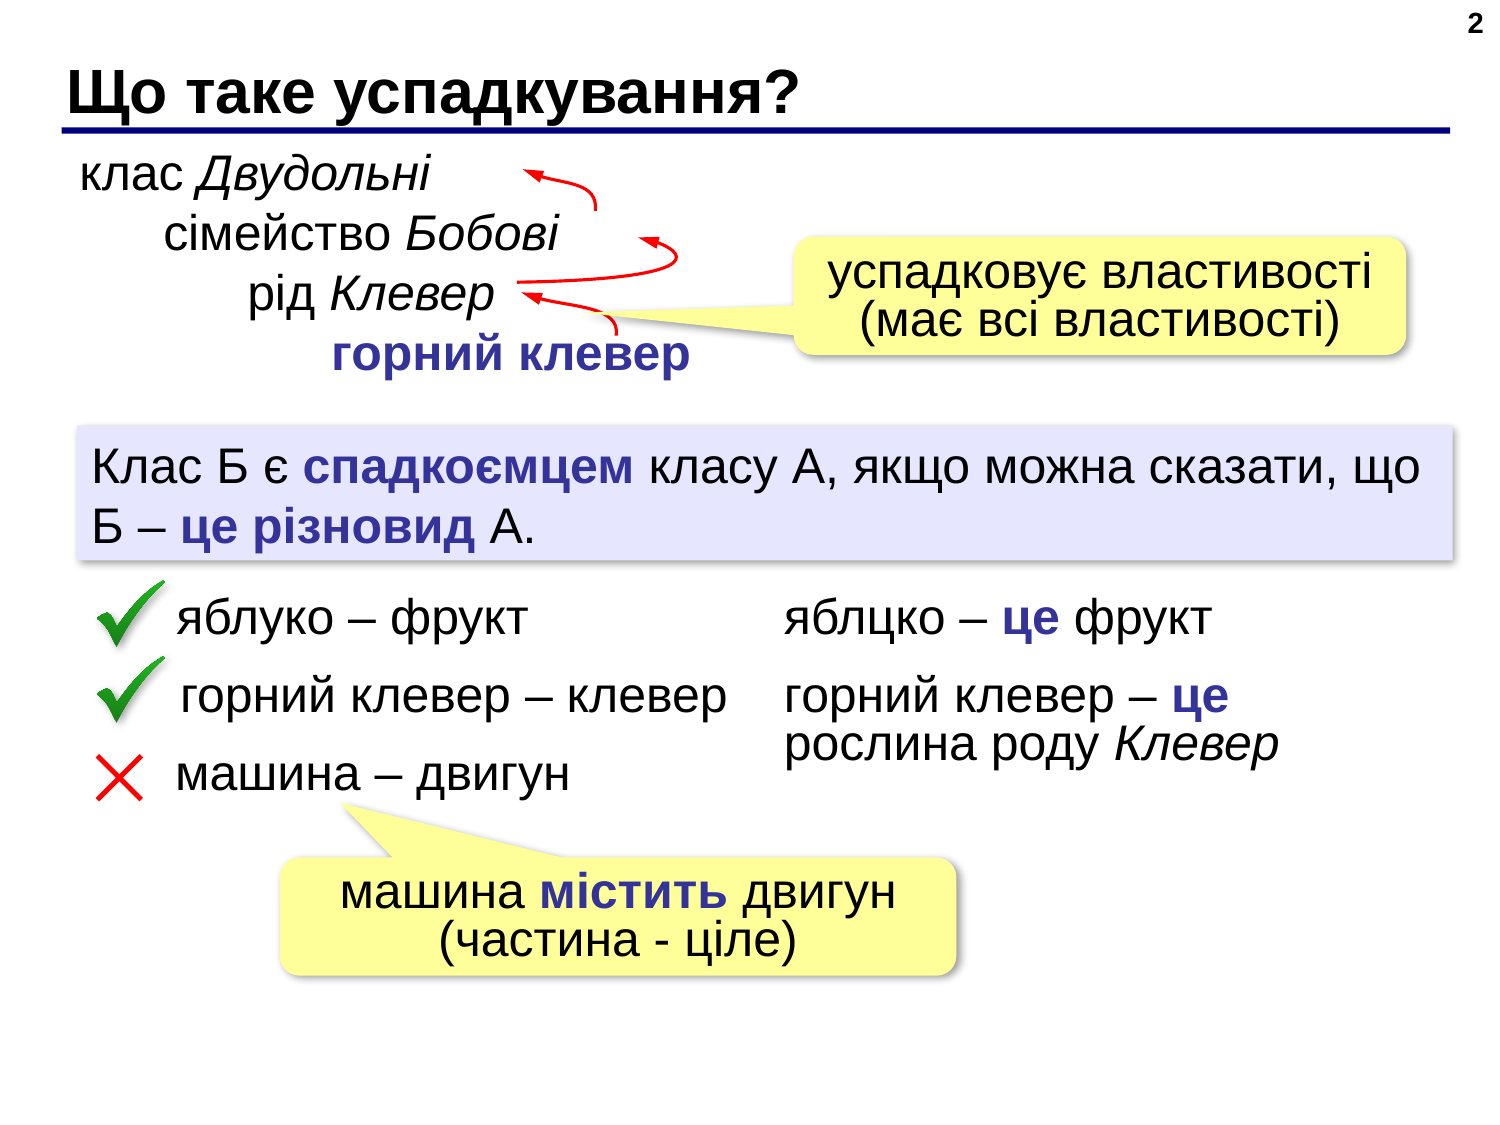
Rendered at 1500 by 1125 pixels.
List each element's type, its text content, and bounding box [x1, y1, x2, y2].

text_box [516, 236, 677, 283]
text_box [95, 753, 144, 802]
text_box [522, 169, 596, 211]
text_box горний клевер – клевер [165, 654, 743, 730]
text_box Клас Б є спадкоємцем класу А, якщо можна сказати, що Б – це різновид А. [76, 425, 1453, 561]
text_box [96, 655, 166, 723]
text_box машина містить двигун (частина - ціле) [279, 802, 957, 976]
text_box успадковує властивості (має всі властивості) [581, 236, 1407, 355]
text_box яблцко – це фрукт [769, 576, 1330, 652]
text_box [521, 292, 617, 336]
text_box [96, 580, 166, 648]
title Що таке успадкування? [51, 49, 1425, 127]
text_box клас Двудольні сімейство Бобові рід Клевер горний клевер [64, 133, 815, 388]
text_box машина – двигун [160, 732, 586, 808]
slide_number 2 [1148, 0, 1500, 75]
text_box горний клевер – це рослина роду Клевер [769, 667, 1336, 778]
text_box яблуко – фрукт [161, 577, 545, 652]
